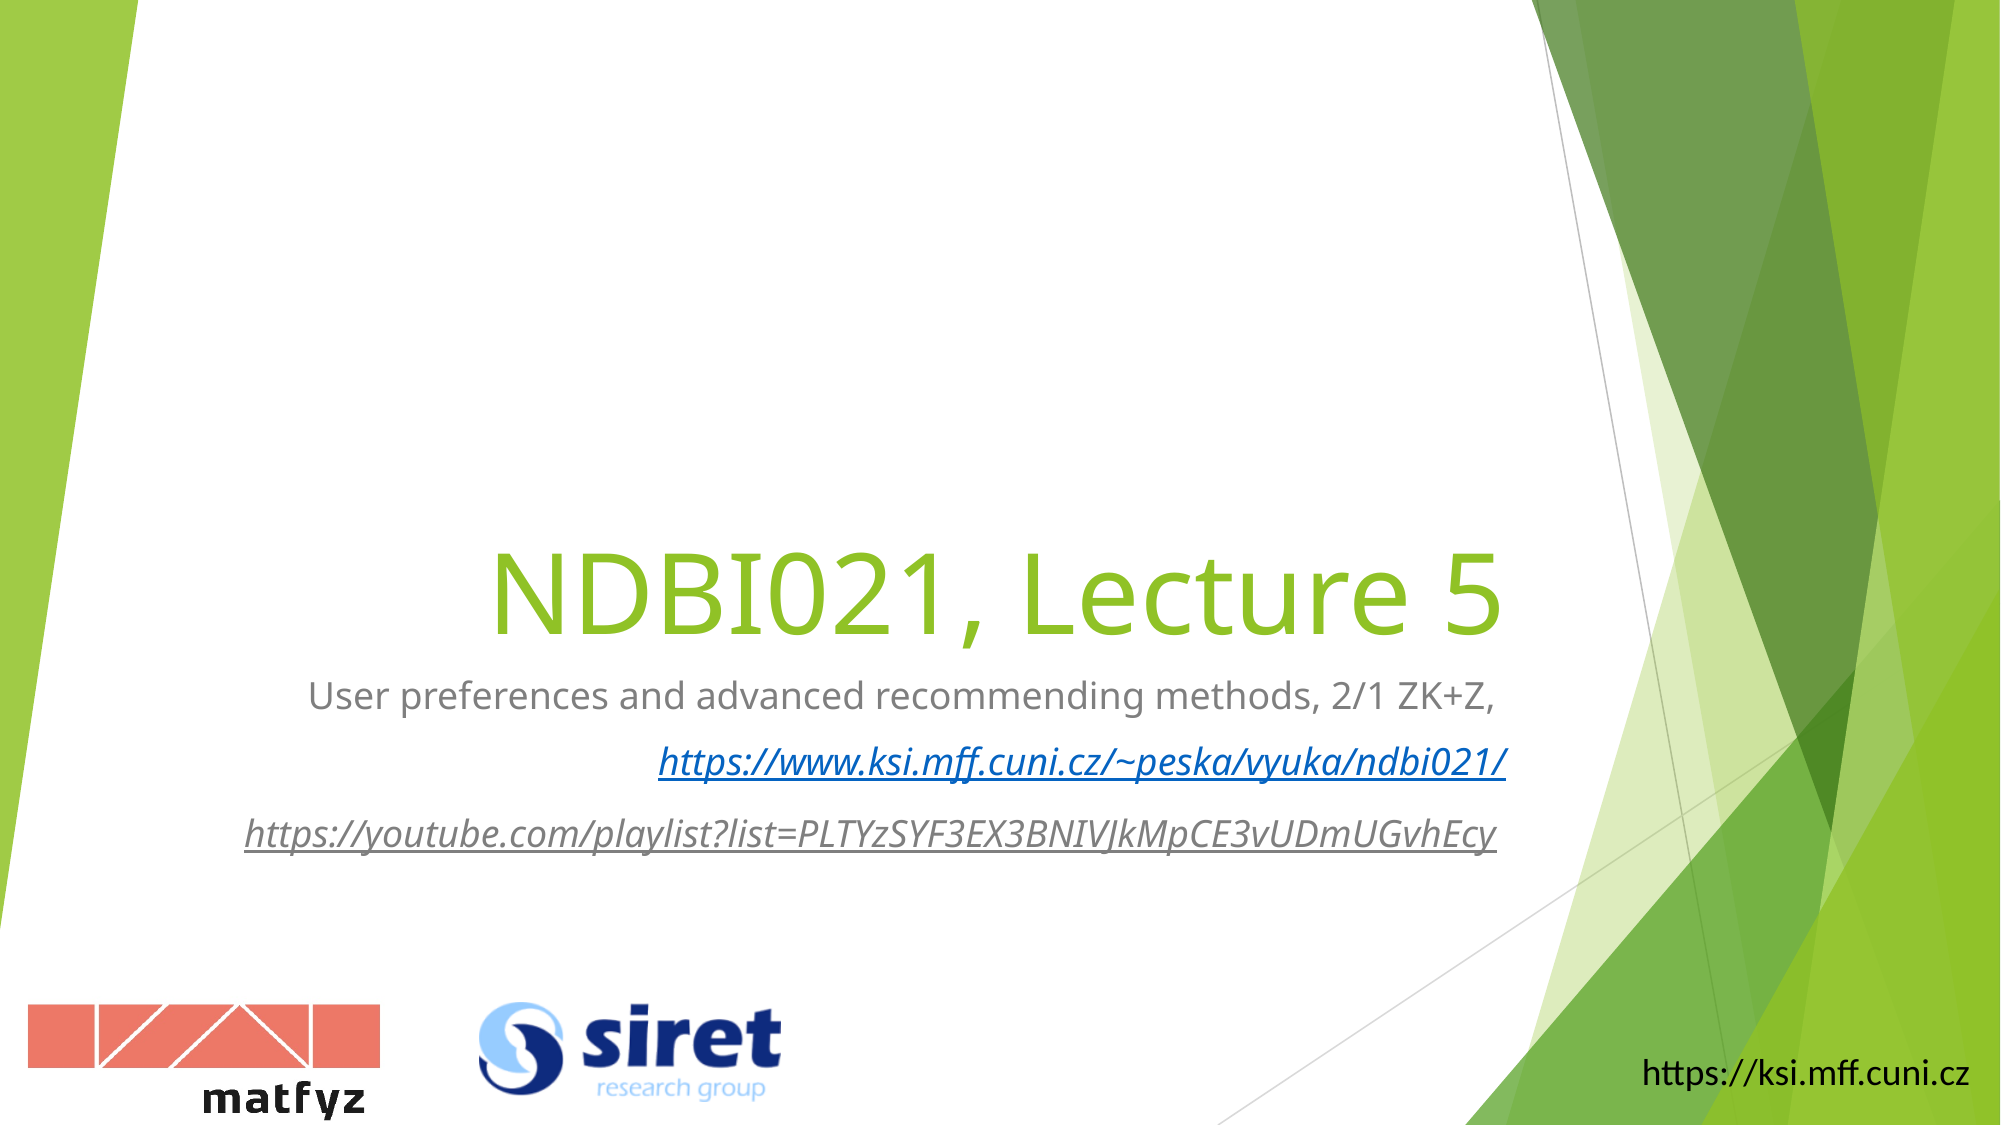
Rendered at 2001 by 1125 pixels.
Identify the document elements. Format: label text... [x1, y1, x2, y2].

title NDBI021, Lecture 5 [247, 394, 1522, 664]
picture [0, 978, 407, 1125]
picture [479, 1002, 781, 1102]
text_box https://ksi.mff.cuni.cz [1627, 1040, 1985, 1101]
subtitle User preferences and advanced recommending methods, 2/1 ZK+Z, https://www.ksi.mff.cuni.cz/~peska/vyuka/ndbi021/ https://youtube.com/playlist?list=PLTYzSYF3EX3BNIVJkMpCE3vUDmUGvhEcy [169, 664, 1522, 956]
